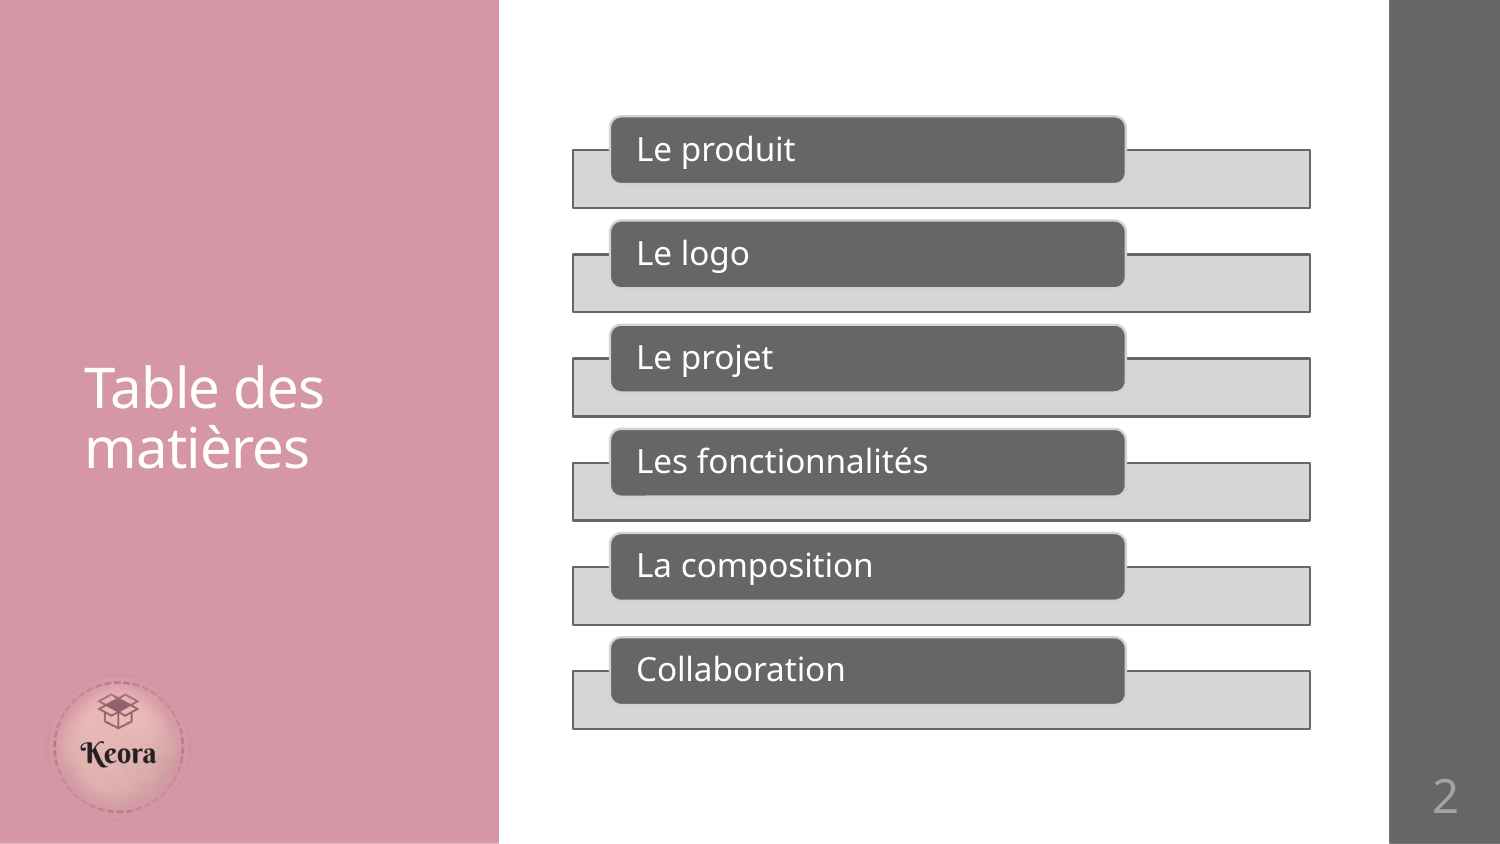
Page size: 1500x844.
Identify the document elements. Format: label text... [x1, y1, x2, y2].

slide_number 2 [1389, 759, 1500, 833]
text_box [0, 0, 499, 844]
text_box [1388, 0, 1500, 844]
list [572, 98, 1311, 747]
title Table des matières [69, 102, 405, 741]
picture [38, 667, 199, 827]
